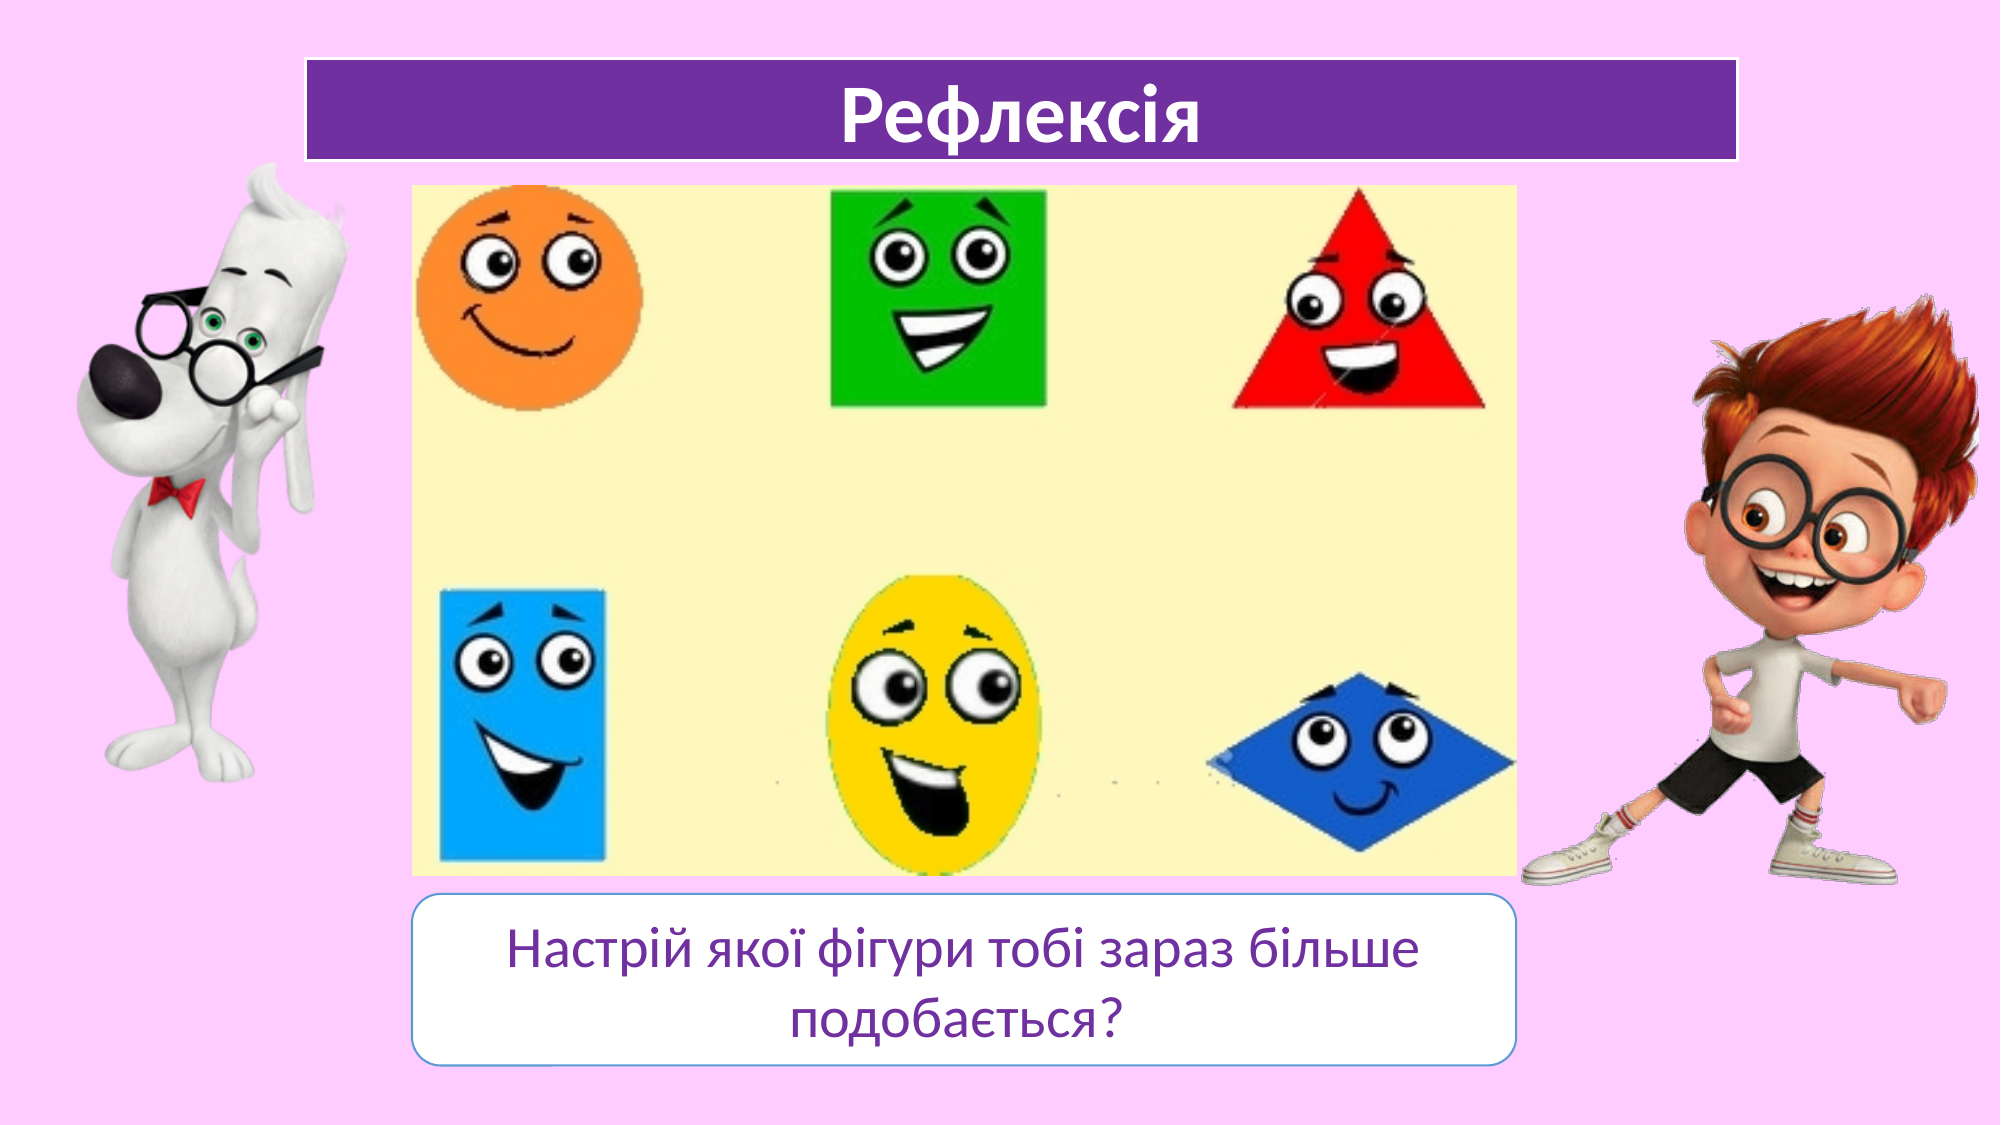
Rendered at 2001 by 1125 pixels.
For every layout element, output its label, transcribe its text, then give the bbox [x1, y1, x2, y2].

text_box Рефлексія [304, 57, 1739, 162]
picture [14, 160, 1979, 915]
text_box Настрій якої фігури тобі зараз більше подобається? [410, 892, 1518, 1067]
